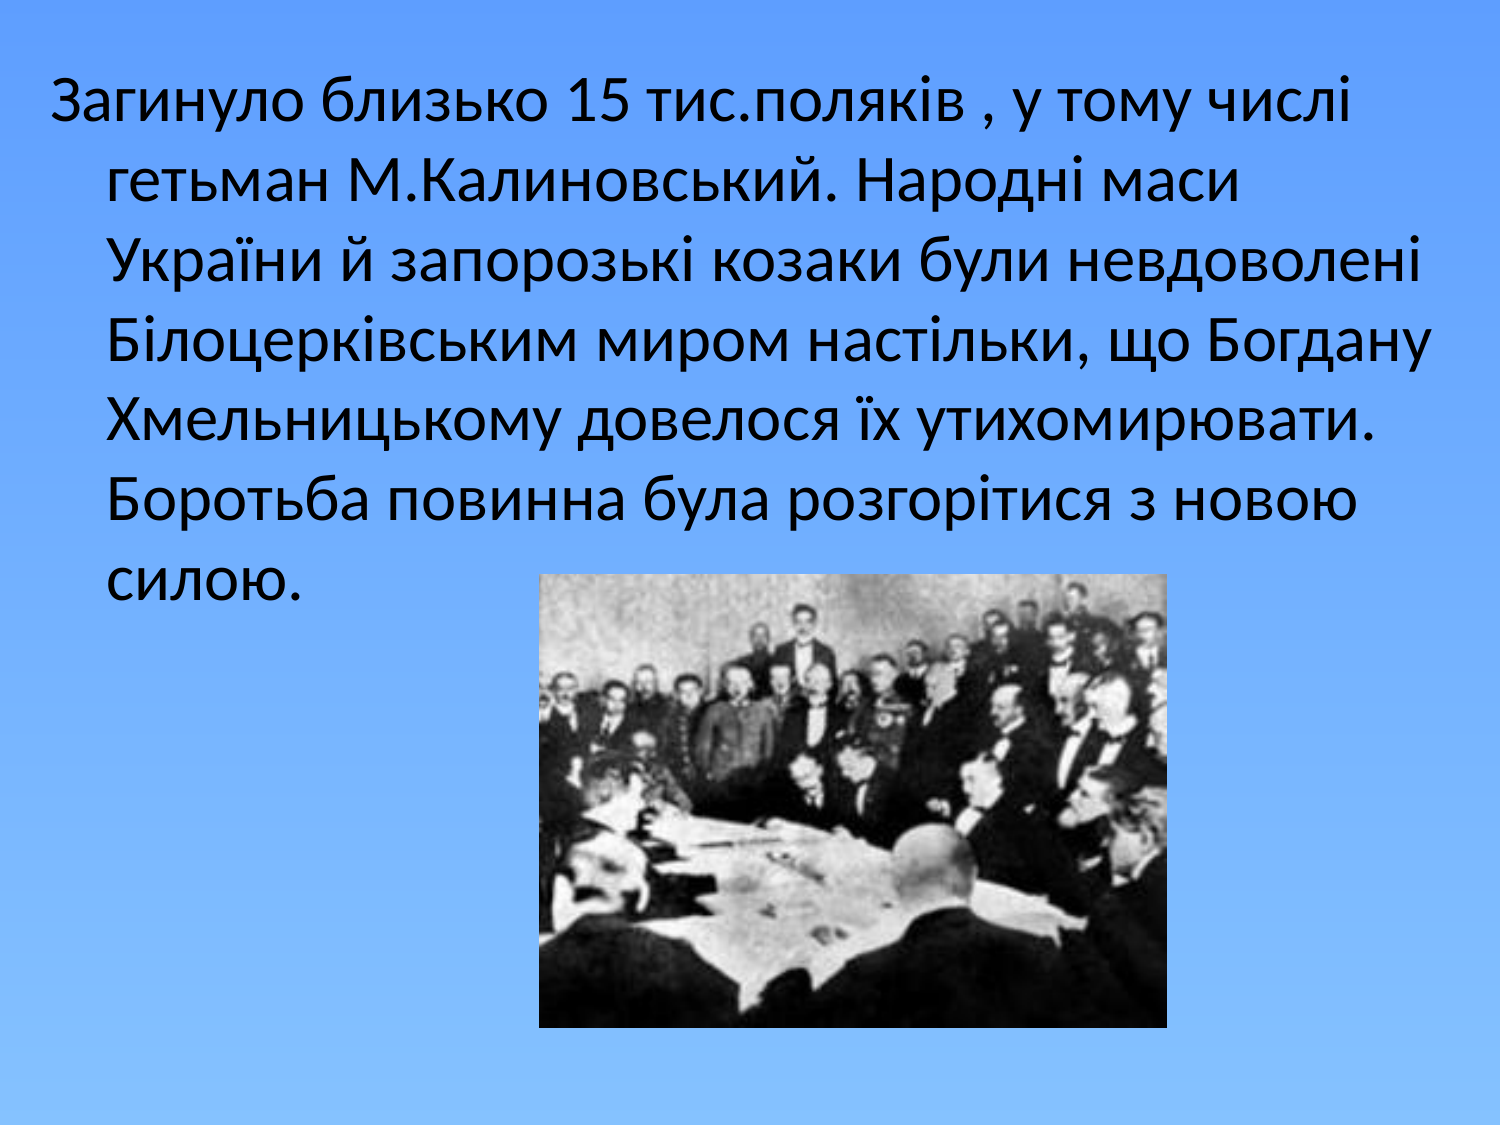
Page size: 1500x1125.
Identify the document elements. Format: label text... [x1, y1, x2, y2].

picture [538, 573, 1167, 1029]
list Загинуло близько 15 тис.поляків , у тому числі гетьман М.Калиновський. Народні маси України й запорозькі козаки були невдоволені Білоцерківським миром настільки, що Богдану Хмельницькому довелося їх утихомирювати. Боротьба повинна була розгорітися з новою силою. [34, 46, 1477, 1006]
